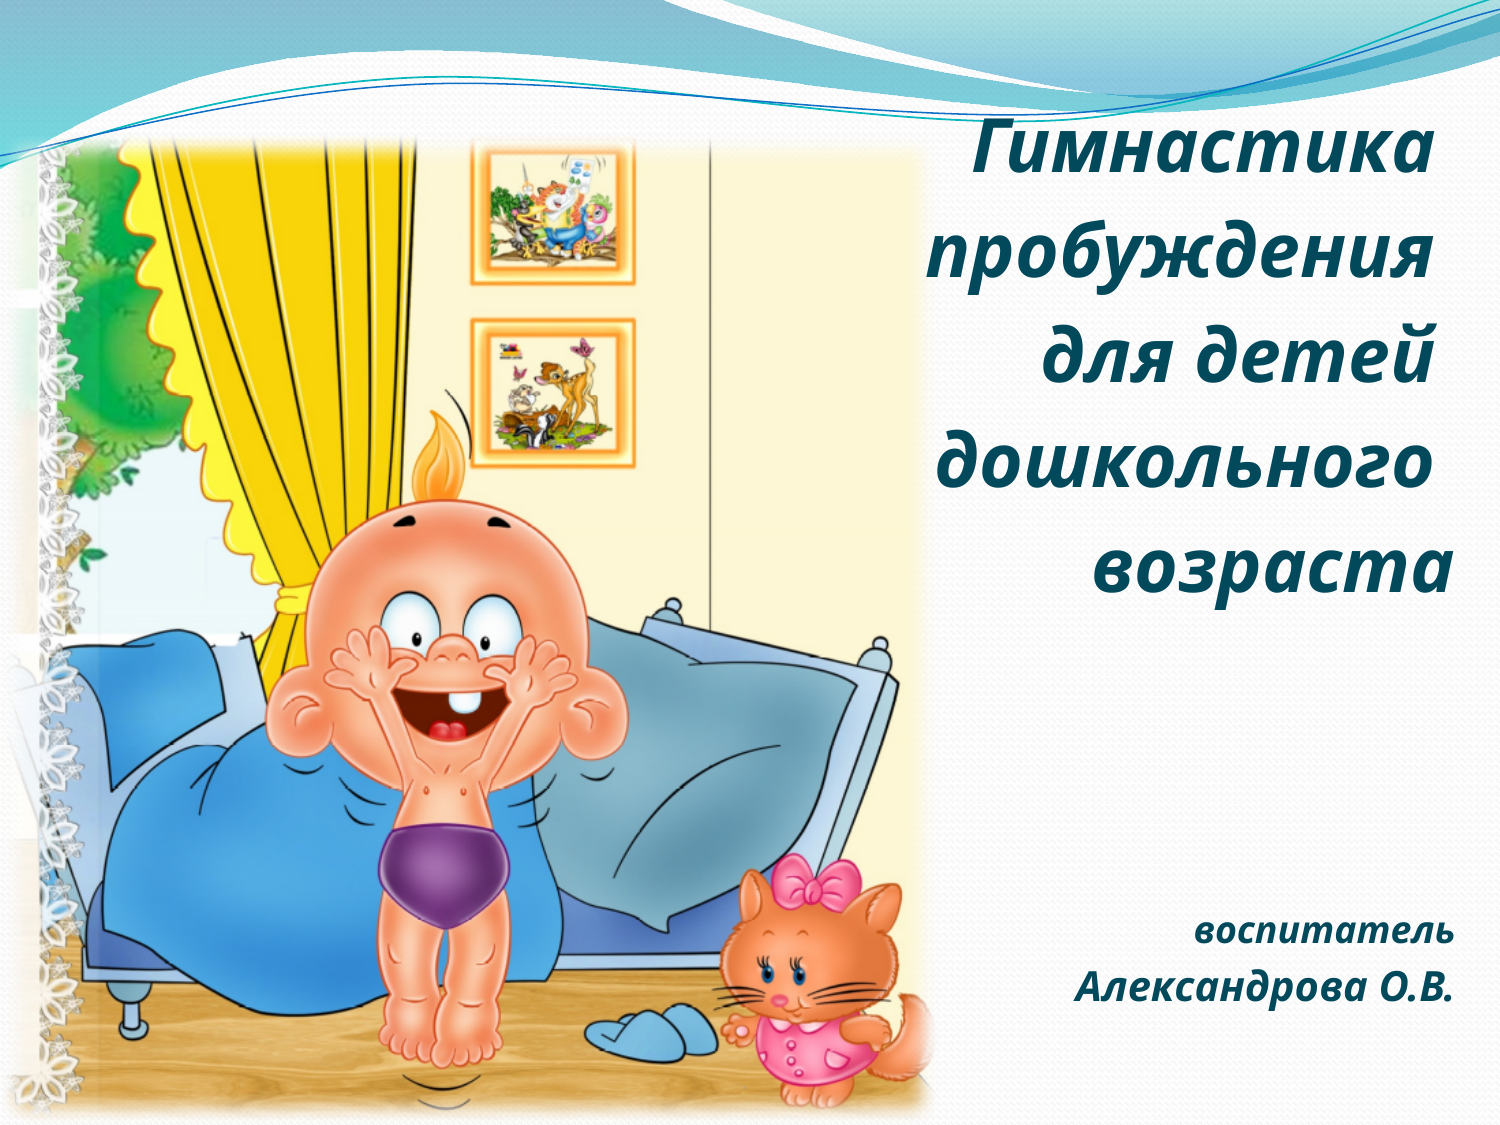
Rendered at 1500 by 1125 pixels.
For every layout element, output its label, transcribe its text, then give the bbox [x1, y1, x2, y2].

picture [0, 133, 940, 1125]
list Гимнастика пробуждения для детей дошкольного возраста воспитатель Александрова О.В. [75, 54, 1471, 1071]
